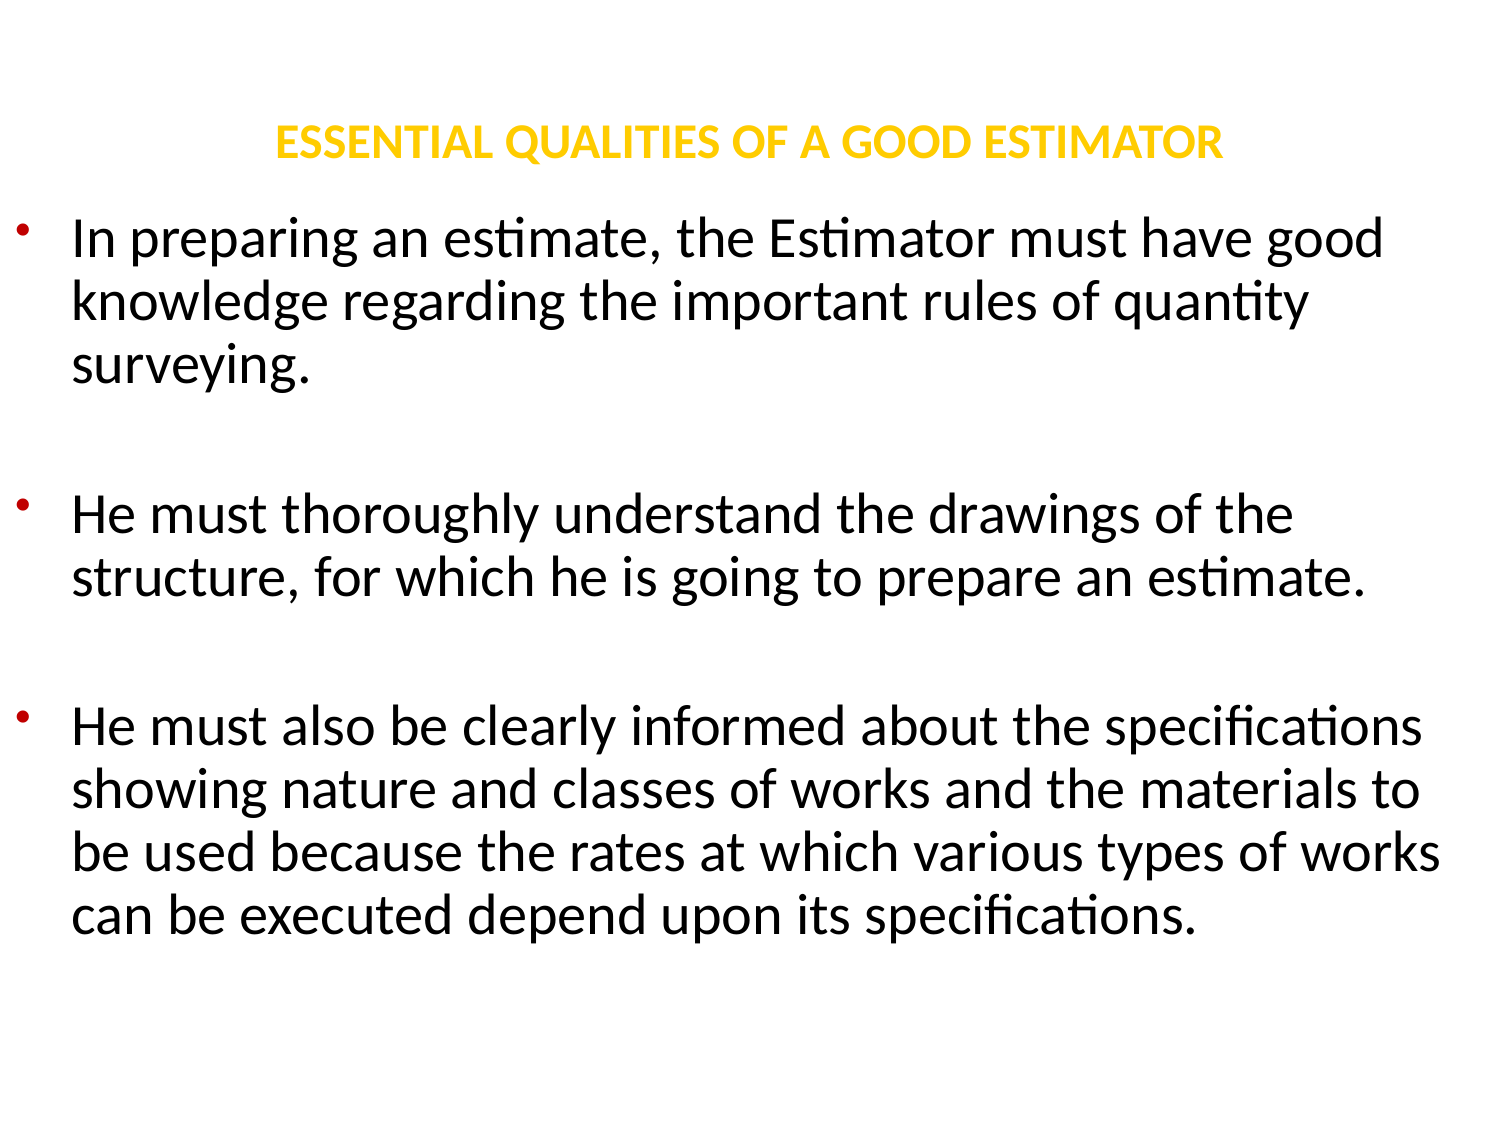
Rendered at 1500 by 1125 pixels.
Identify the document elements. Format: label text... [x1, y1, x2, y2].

list In preparing an estimate, the Estimator must have good knowledge regarding the important rules of quantity surveying. He must thoroughly understand the drawings of the structure, for which he is going to prepare an estimate. He must also be clearly informed about the specifications showing nature and classes of works and the materials to be used because the rates at which various types of works can be executed depend upon its specifications. [0, 200, 1463, 1125]
title ESSENTIAL QUALITIES OF A GOOD ESTIMATOR [75, 45, 1425, 200]
